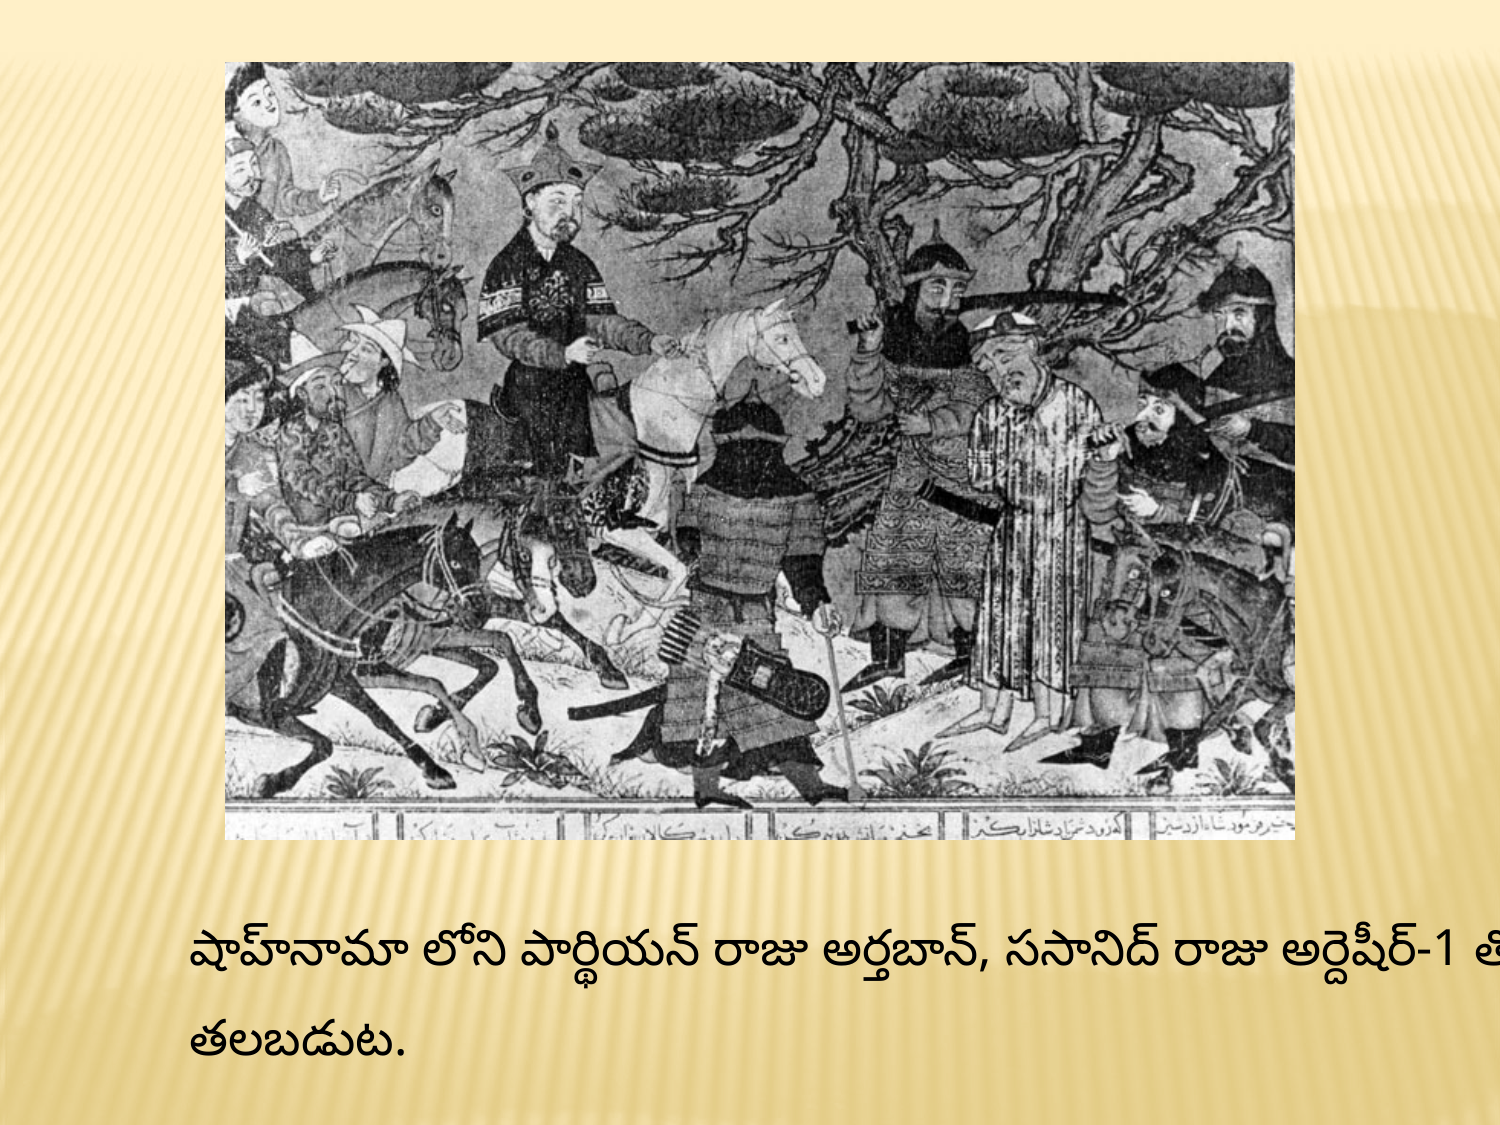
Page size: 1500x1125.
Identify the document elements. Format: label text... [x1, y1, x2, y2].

text_box షాహ్‌నామా లోని పార్థియన్ రాజు అర్తబాన్, ససానిద్ రాజు అర్దెషీర్-1 తో తలబడుట. [174, 878, 1500, 1073]
picture [224, 62, 1295, 841]
